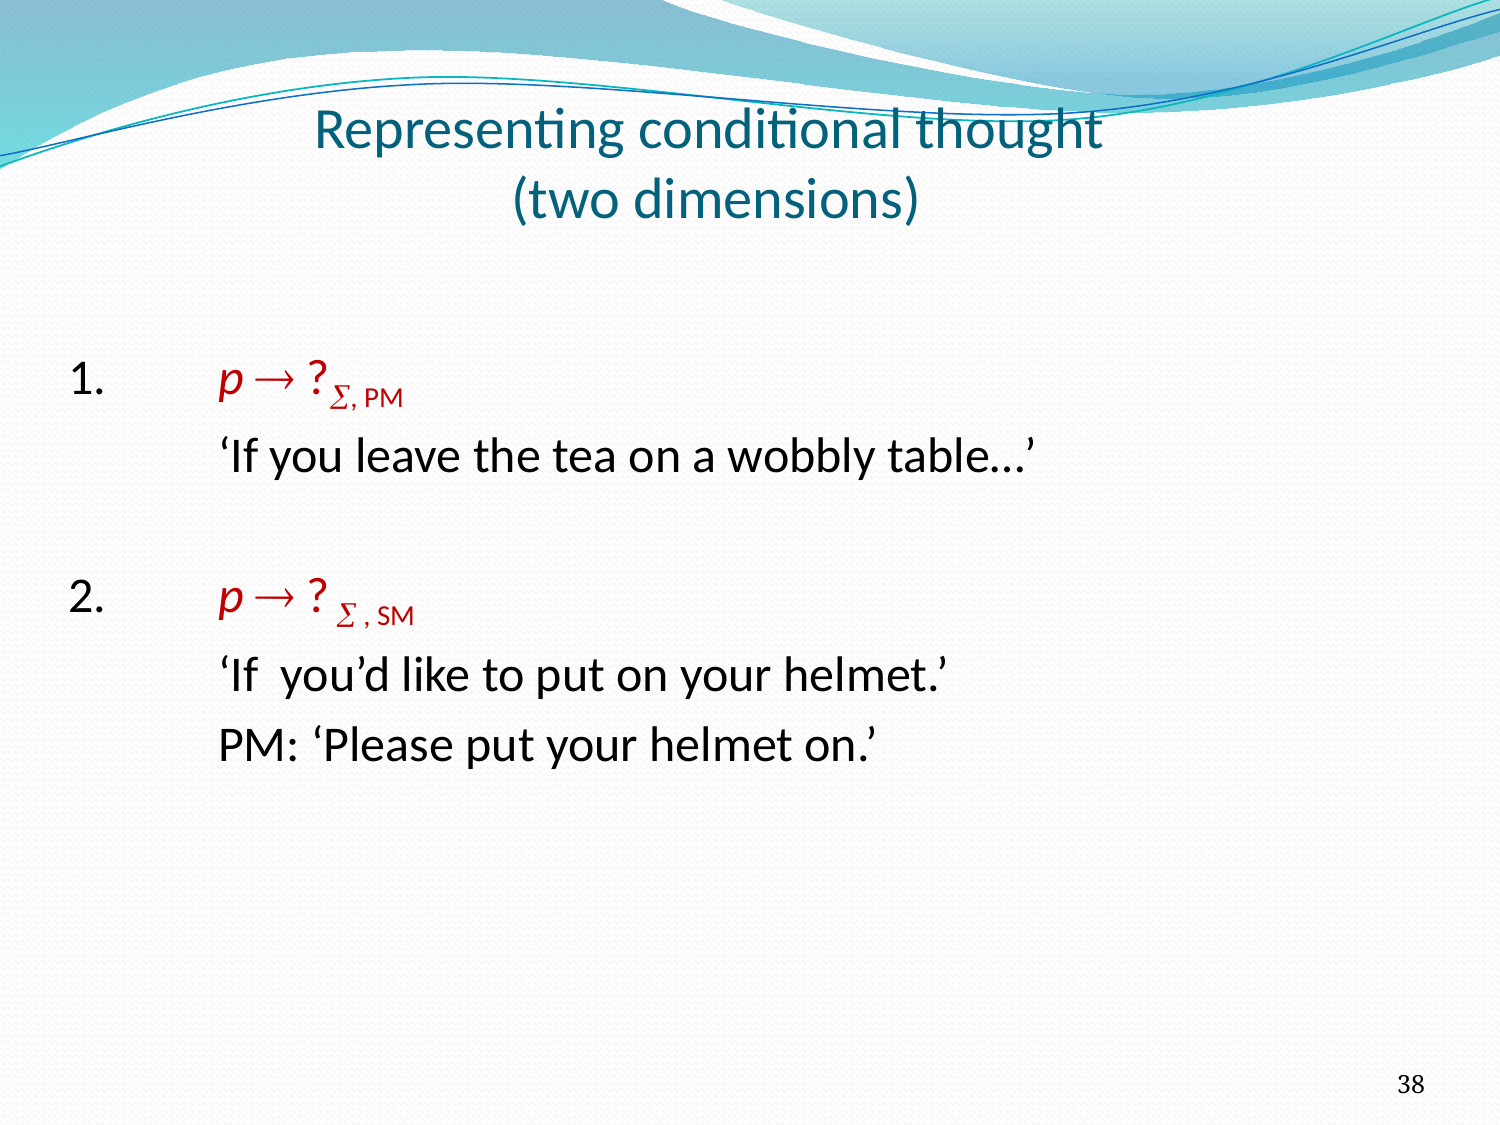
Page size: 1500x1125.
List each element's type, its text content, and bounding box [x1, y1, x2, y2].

slide_number 38 [1299, 1042, 1425, 1103]
title Representing conditional thought (two dimensions) [40, 42, 1392, 231]
list 1. p  ?, PM ‘If you leave the tea on a wobbly table…’ 2. p  ?  , SM ‘If you’d like to put on your helmet.’ PM: ‘Please put your helmet on.’ [52, 266, 1404, 1125]
